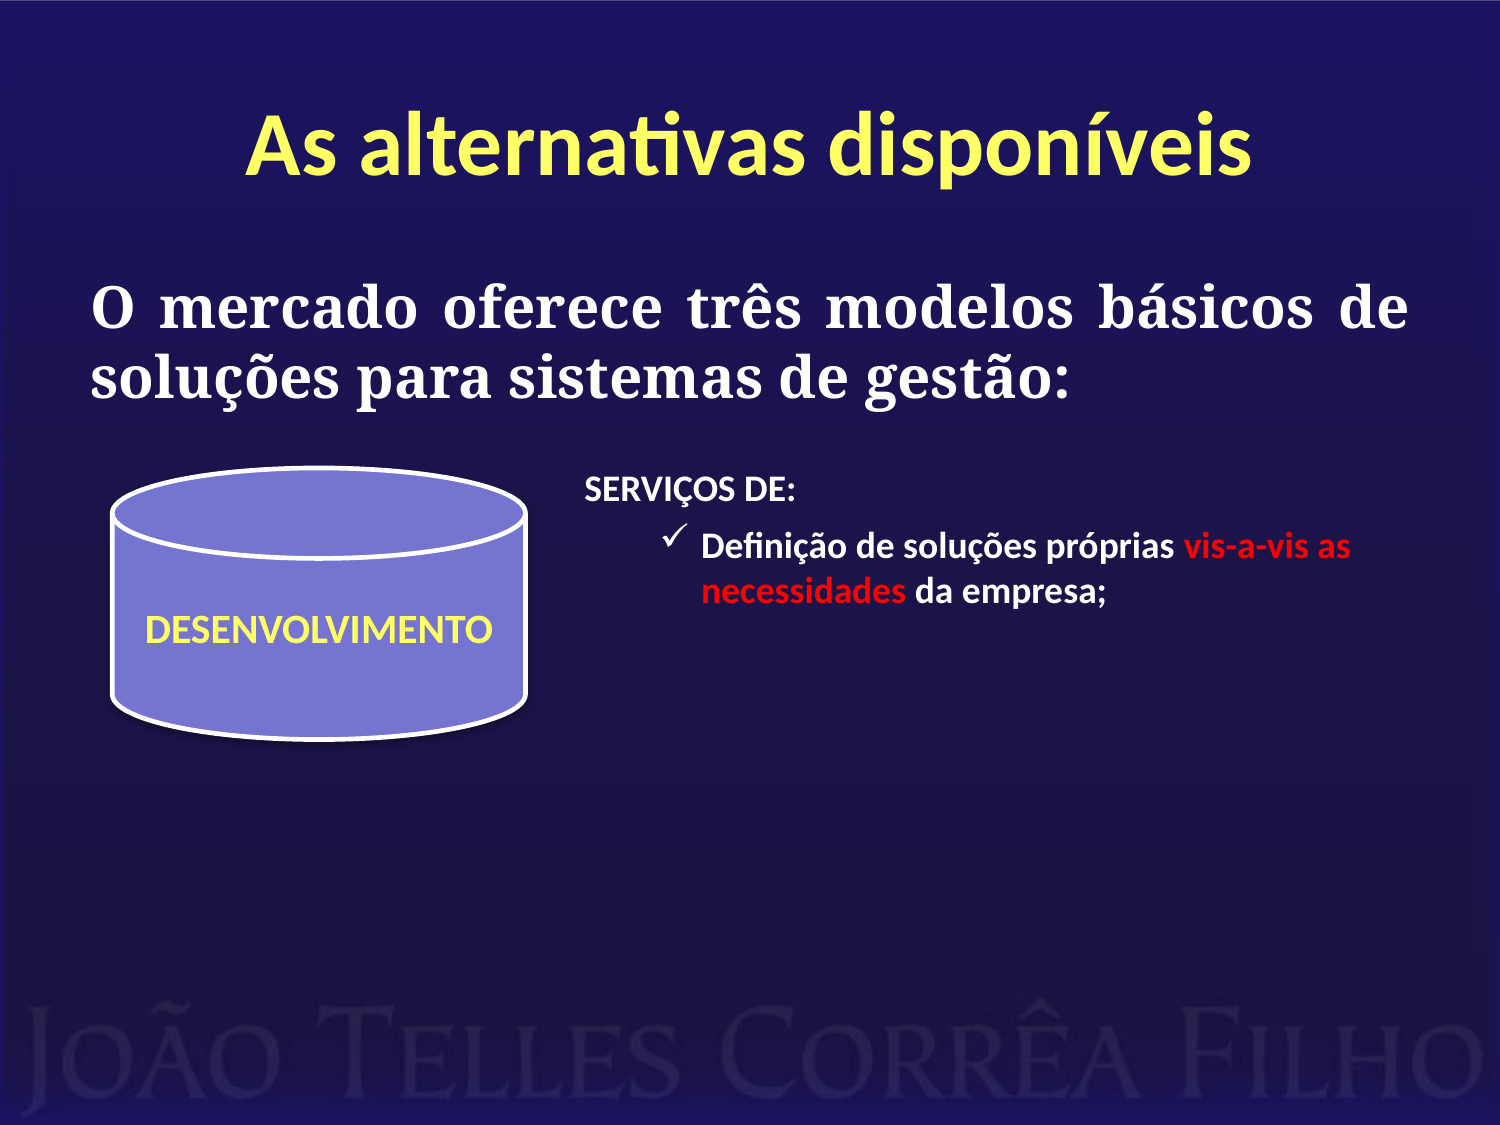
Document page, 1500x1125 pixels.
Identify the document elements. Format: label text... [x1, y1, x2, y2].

text_box DESENVOLVIMENTO [112, 467, 526, 740]
picture [0, 0, 1500, 1125]
title As alternativas disponíveis [74, 44, 1426, 233]
list O mercado oferece três modelos básicos de soluções para sistemas de gestão: [74, 262, 1426, 1006]
text_box SERVIÇOS DE: Definição de soluções próprias vis-a-vis as necessidades da empresa; [569, 456, 1424, 619]
